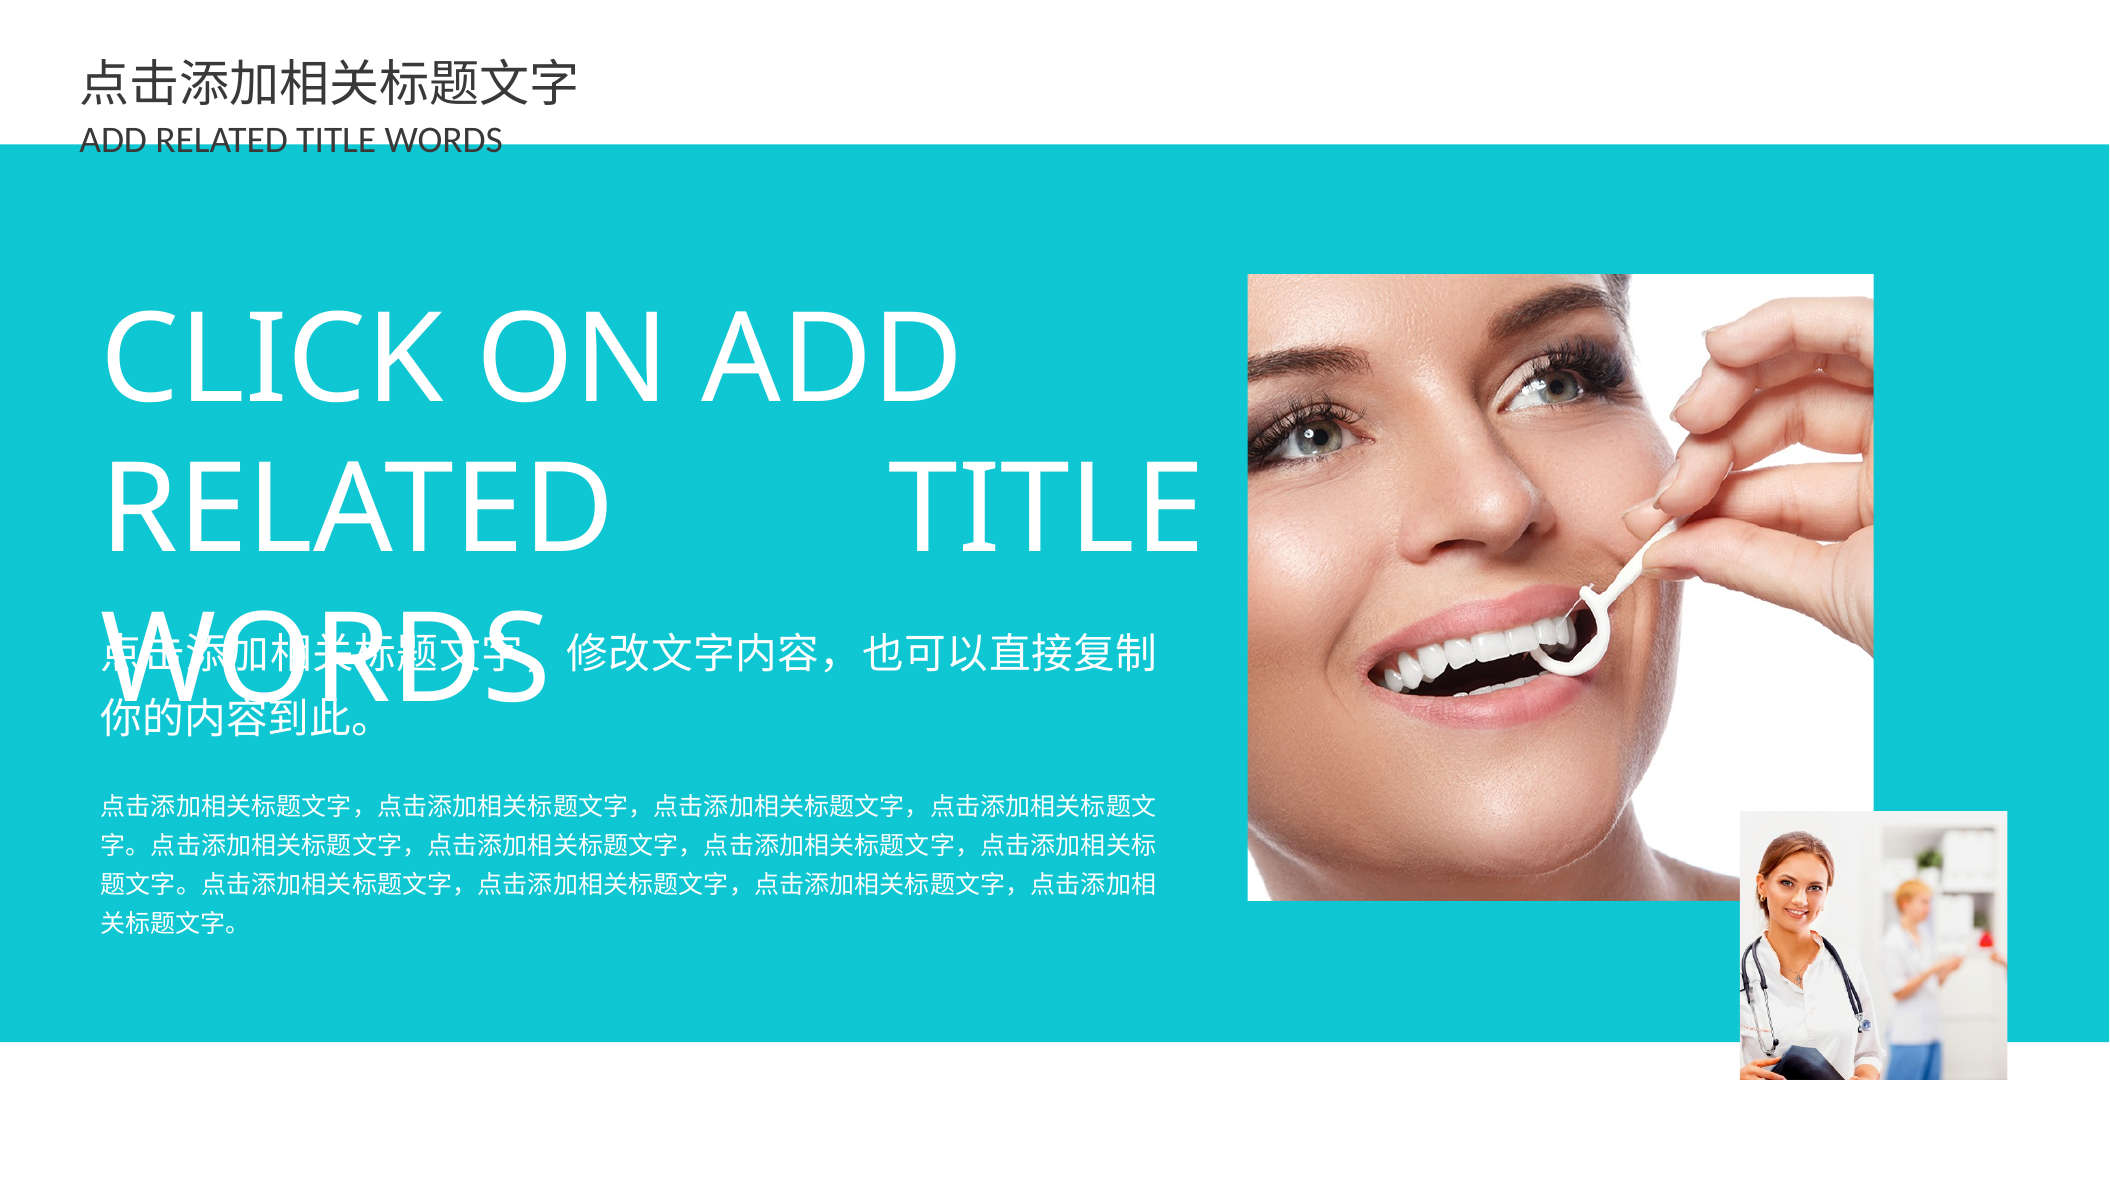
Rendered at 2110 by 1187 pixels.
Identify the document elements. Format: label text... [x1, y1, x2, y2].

text_box ADD RELATED TITLE WORDS [63, 107, 520, 169]
text_box [0, 143, 2110, 1043]
text_box [1247, 273, 1875, 901]
text_box CLICK ON ADD RELATED TITLE WORDS [86, 269, 1220, 734]
text_box 点击添加相关标题文字 [63, 43, 596, 120]
text_box [1739, 811, 2008, 1080]
text_box 点击添加相关标题文字，修改文字内容，也可以直接复制你的内容到此。 点击添加相关标题文字，点击添加相关标题文字，点击添加相关标题文字，点击添加相关标题文字。点击添加相关标题文字，点击添加相关标题文字，点击添加相关标题文字，点击添加相关标题文字。点击添加相关标题文字，点击添加相关标题文字，点击添加相关标题文字，点击添加相关标题文字。 [86, 604, 1173, 945]
